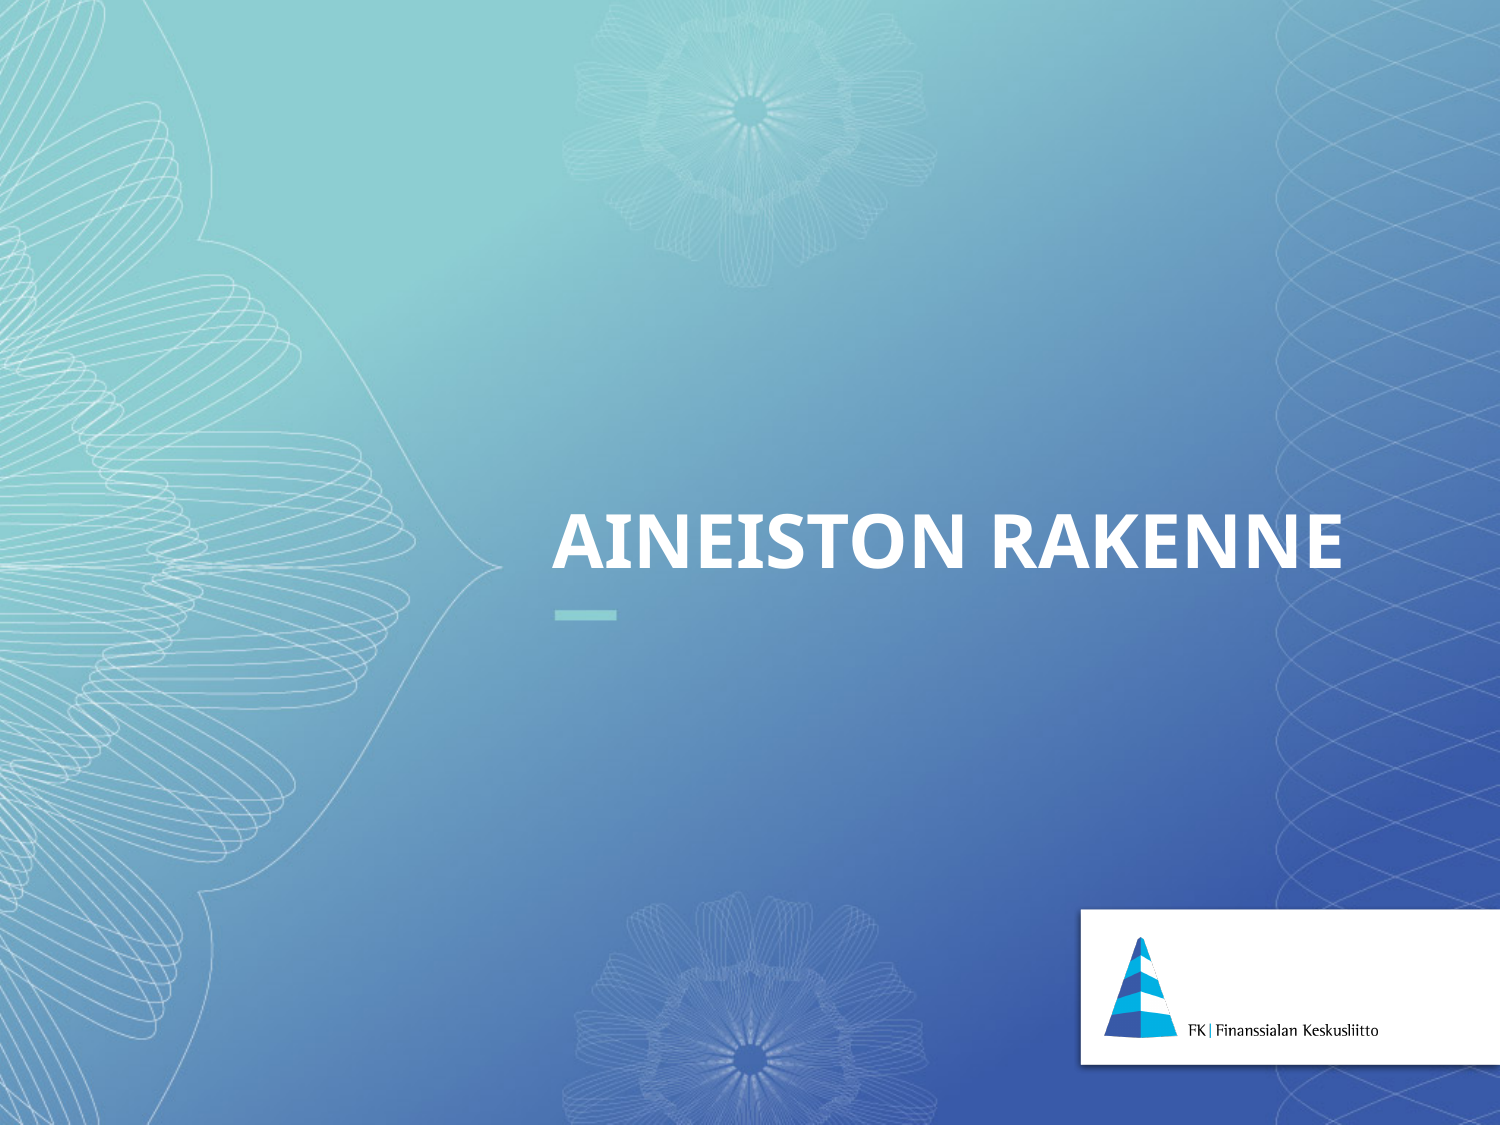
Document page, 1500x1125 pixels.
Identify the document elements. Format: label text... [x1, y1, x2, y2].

picture [0, 0, 1500, 1125]
picture [1104, 937, 1140, 1038]
picture [1141, 937, 1378, 1038]
title AINEISTON RAKENNE [537, 249, 1400, 591]
